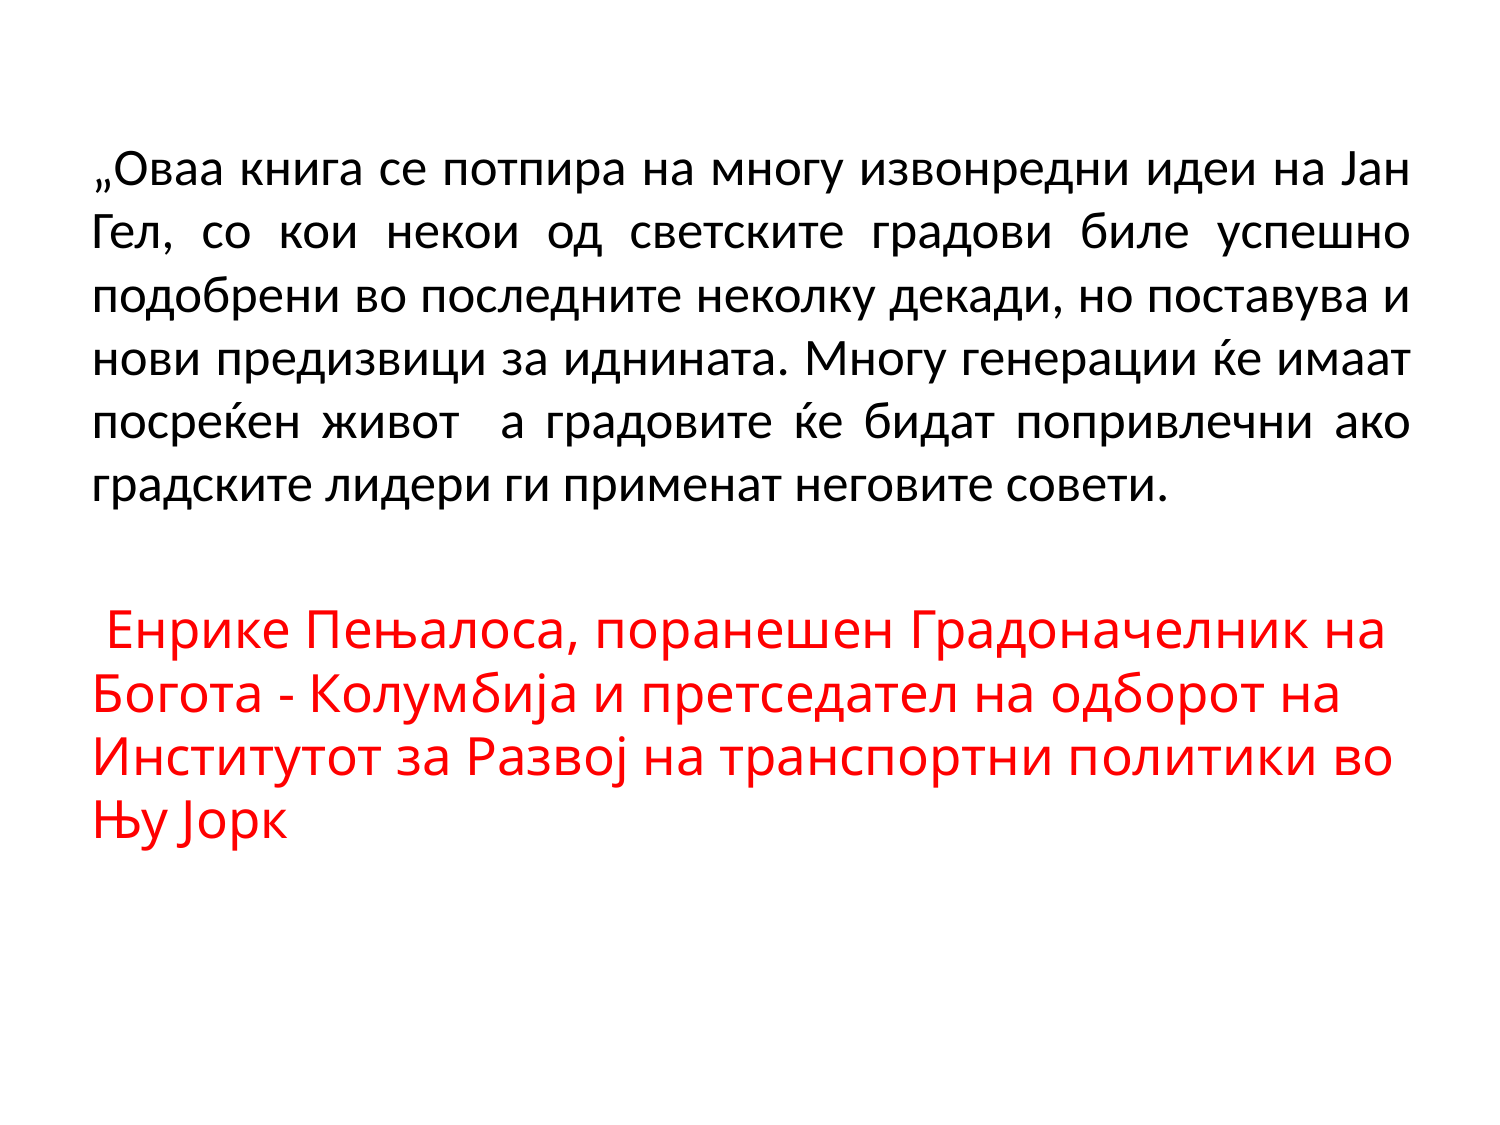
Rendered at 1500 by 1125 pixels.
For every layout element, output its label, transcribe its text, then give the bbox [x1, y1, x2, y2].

list „Оваа книга се потпира на многу извонредни идеи на Јан Гел, со кои некои од светските градови биле успешно подобрени во последните неколку декади, но поставува и нови предизвици за иднината. Многу генерации ќе имаат посреќен живот а градовите ќе бидат попривлечни ако градските лидери ги применат неговите совети. Енрике Пењалоса, поранешен Градоначелник на Богота - Колумбија и претседател на одборот на Институтот за Развој на транспортни политики во Њу Јорк [76, 125, 1427, 868]
